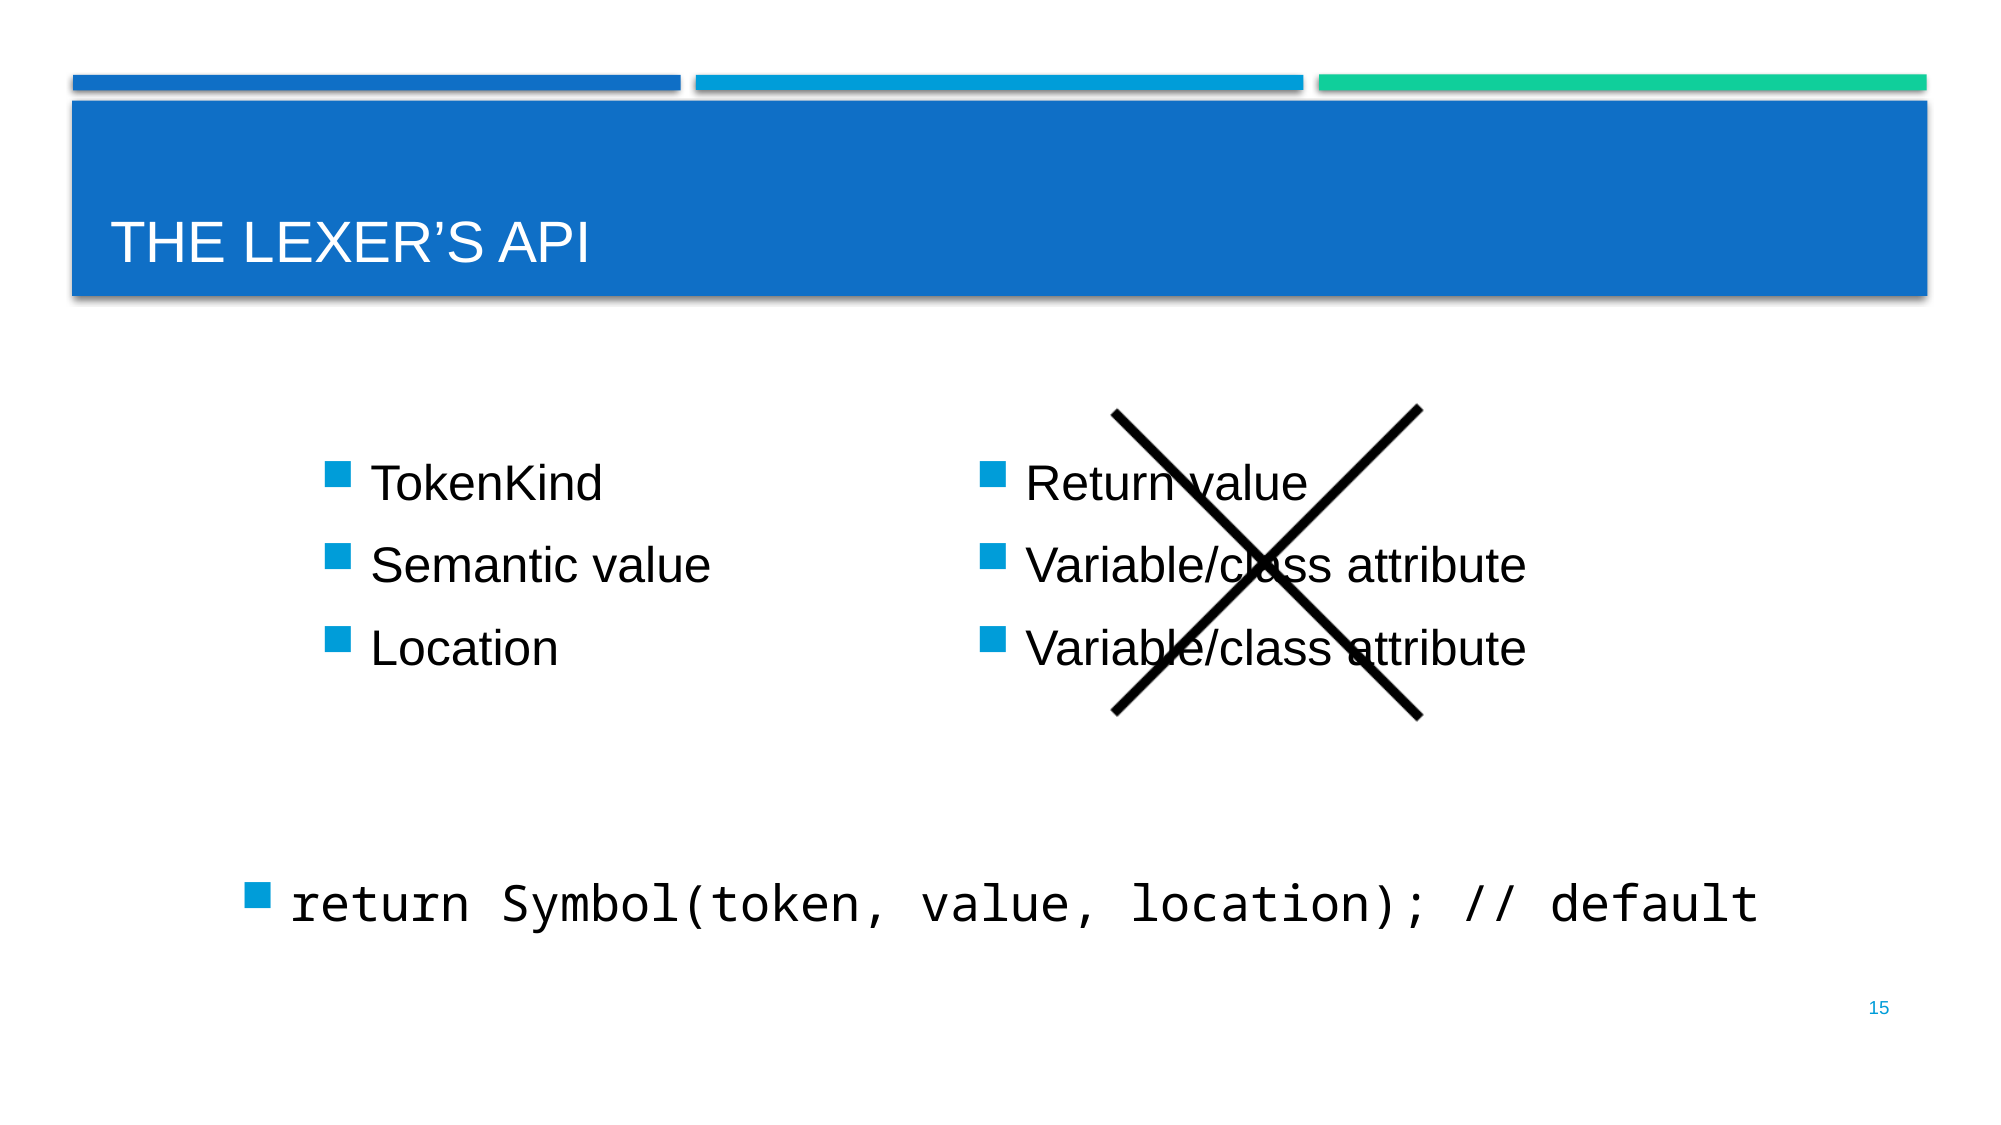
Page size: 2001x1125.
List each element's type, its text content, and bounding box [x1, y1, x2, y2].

text_box Return value Variable/class attribute Variable/class attribute [1509, 379, 1579, 746]
text_box Return value Variable/class attribute Variable/class attribute [960, 379, 1030, 746]
title The Lexer’s API [95, 115, 1905, 282]
slide_number 15 [1732, 977, 1905, 1037]
picture [1036, 329, 1503, 796]
text_box return Symbol(token, value, location); // default [67, 776, 1933, 1027]
list TokenKind Semantic value Location [305, 379, 771, 746]
